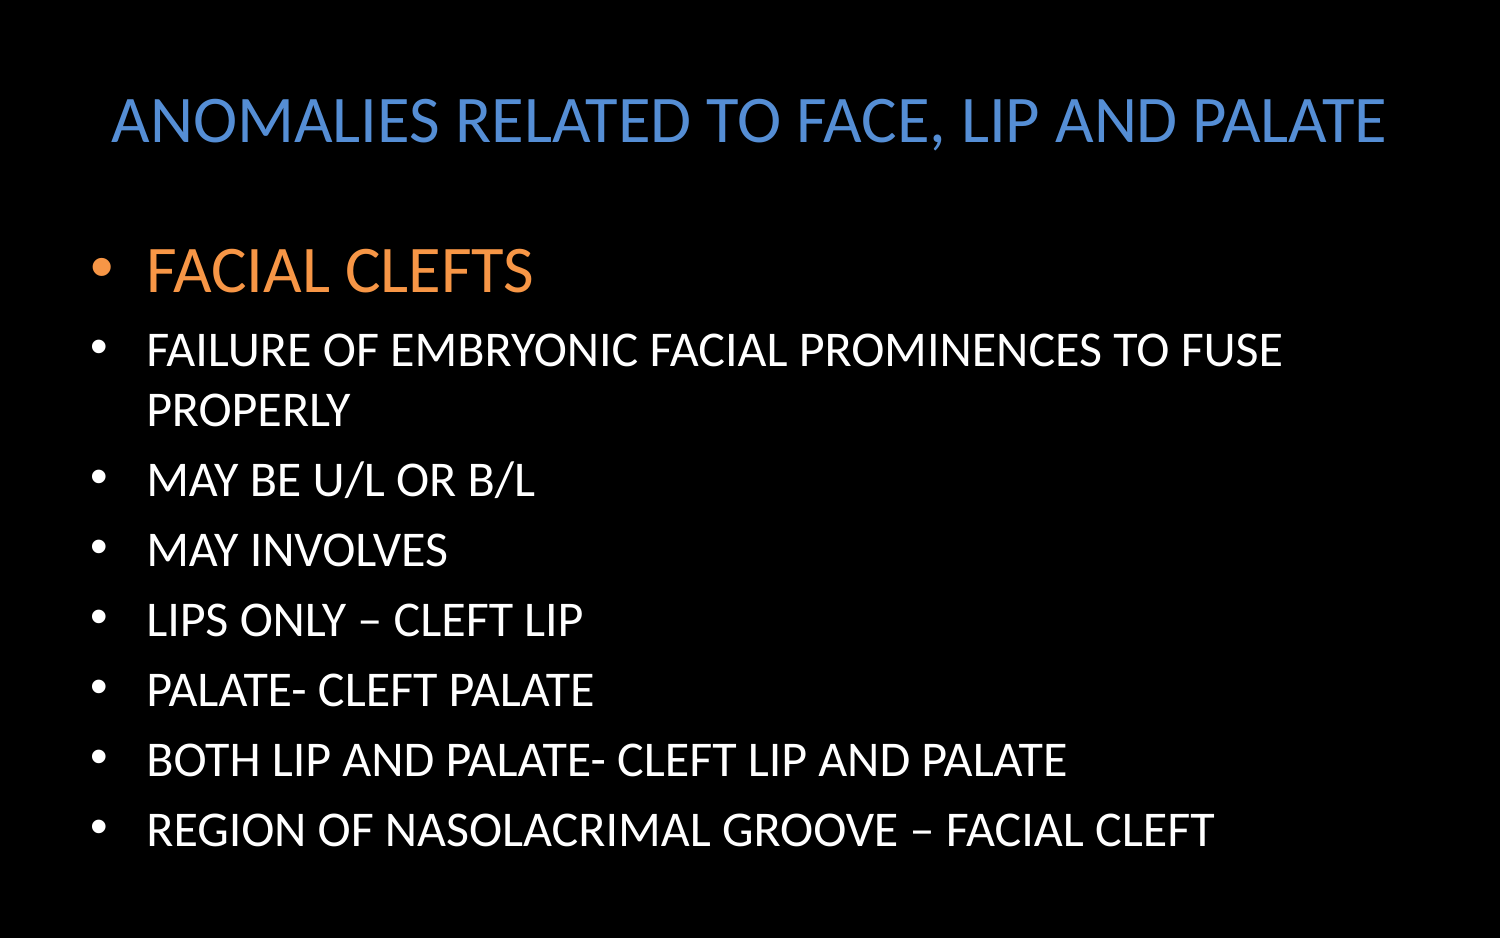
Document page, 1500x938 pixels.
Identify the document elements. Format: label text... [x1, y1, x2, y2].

list FACIAL CLEFTS FAILURE OF EMBRYONIC FACIAL PROMINENCES TO FUSE PROPERLY MAY BE U/L OR B/L MAY INVOLVES LIPS ONLY – CLEFT LIP PALATE- CLEFT PALATE BOTH LIP AND PALATE- CLEFT LIP AND PALATE REGION OF NASOLACRIMAL GROOVE – FACIAL CLEFT [75, 218, 1425, 894]
title ANOMALIES RELATED TO FACE, LIP AND PALATE [75, 37, 1425, 194]
